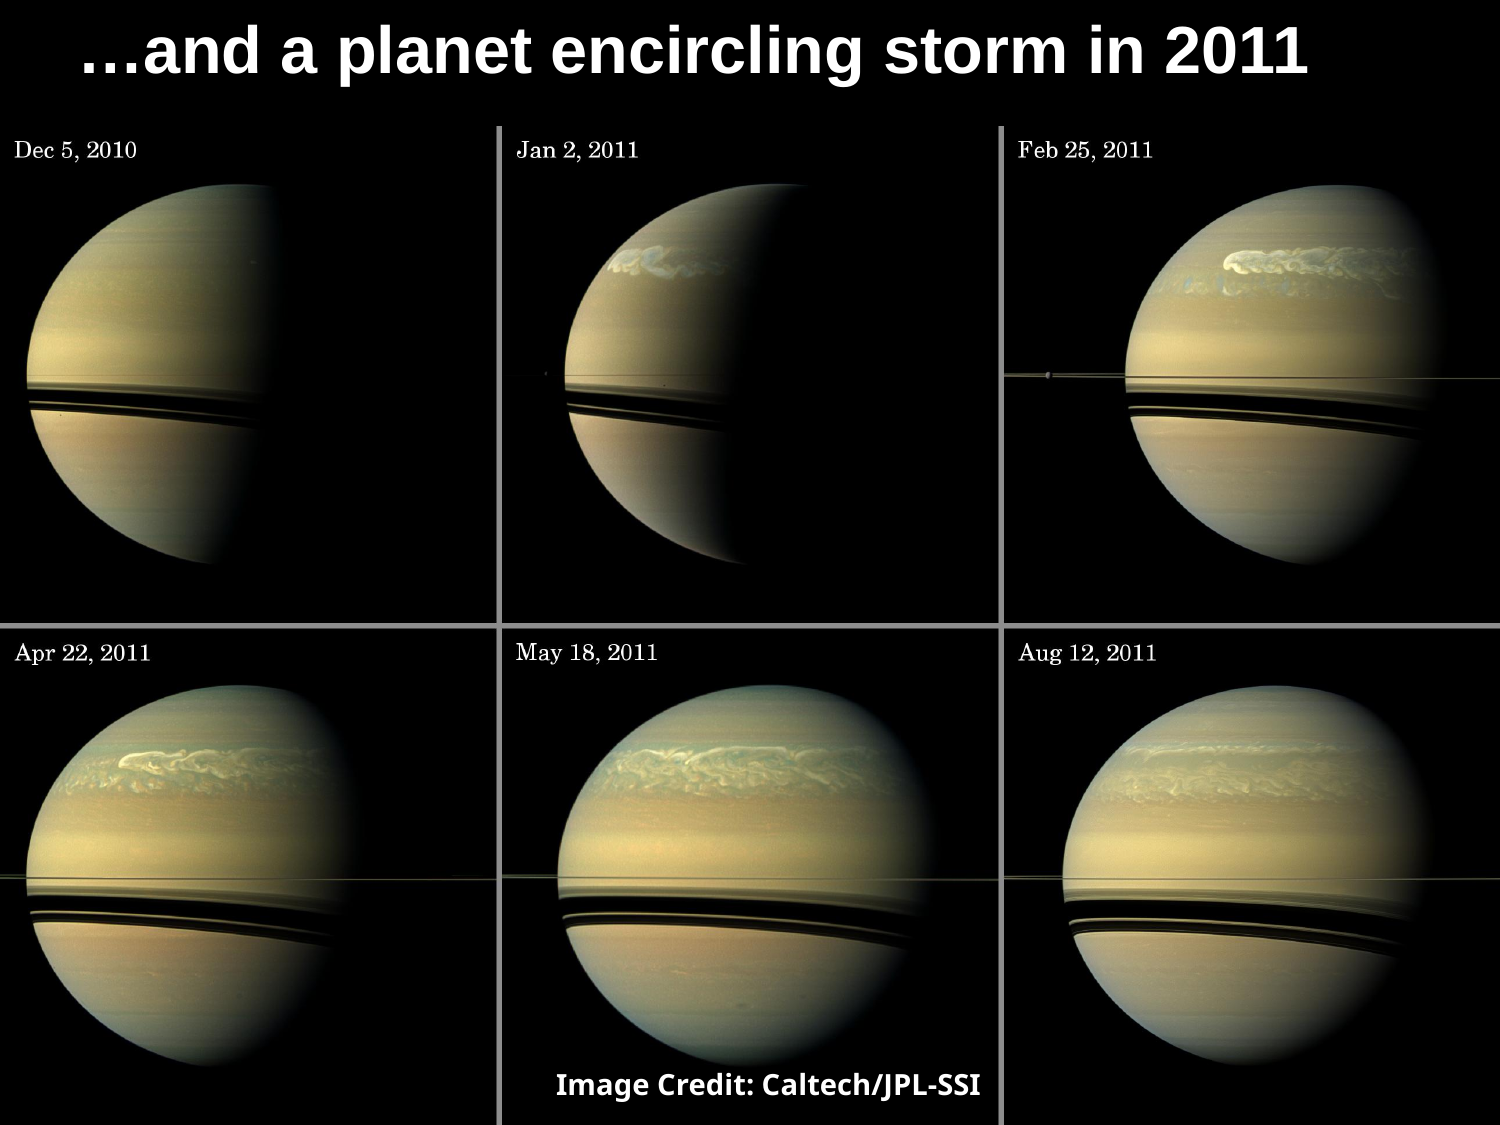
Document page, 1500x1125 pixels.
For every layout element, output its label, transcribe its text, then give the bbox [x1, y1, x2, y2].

text_box …and a planet encircling storm in 2011 [0, 0, 1388, 95]
picture [0, 126, 1500, 1125]
